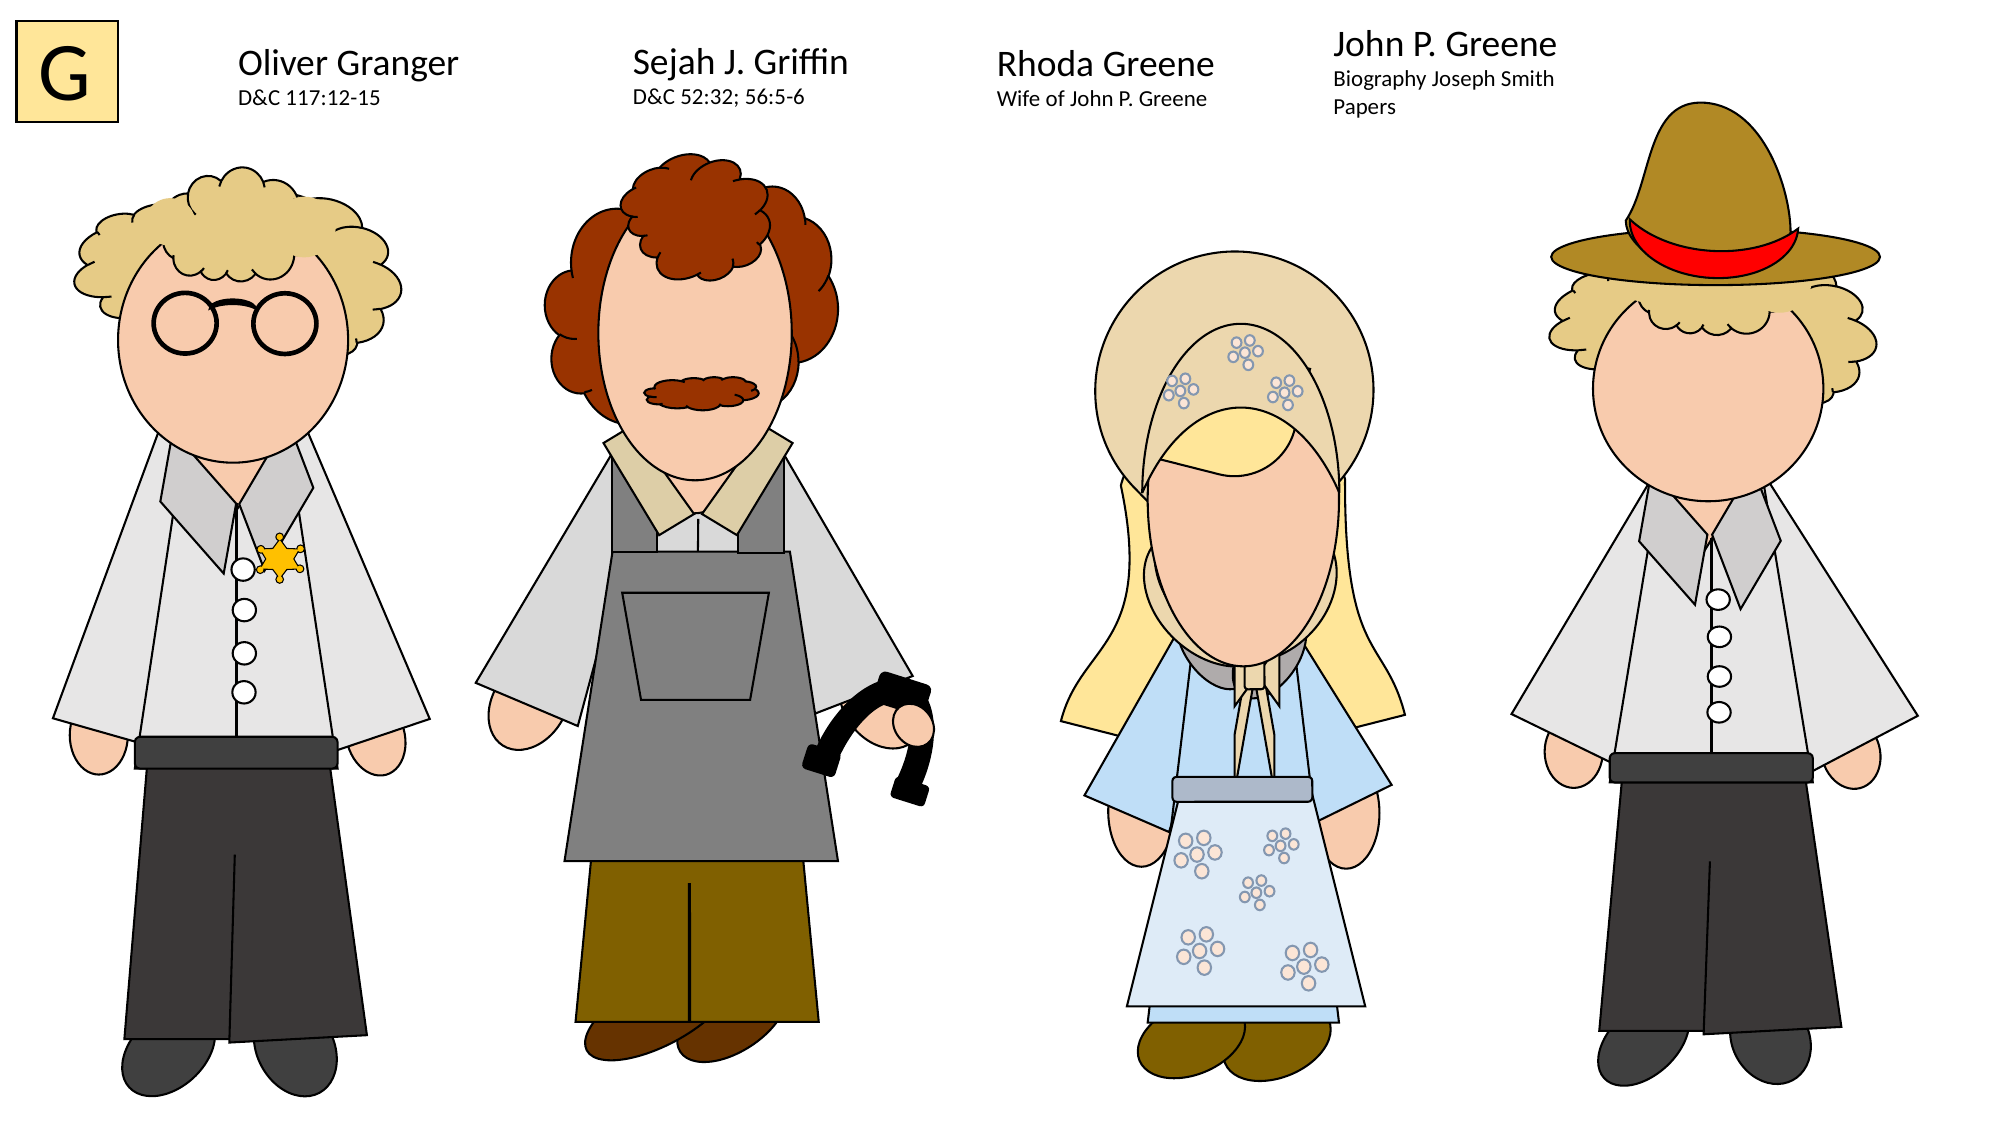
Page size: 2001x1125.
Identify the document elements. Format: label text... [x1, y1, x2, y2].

text_box John P. Greene Biography Joseph Smith Papers [1318, 11, 1610, 127]
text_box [69, 167, 405, 1099]
text_box Oliver Granger D&C 117:12-15 [223, 30, 636, 118]
text_box Sejah J. Griffin D&C 52:32; 56:5-6 [618, 29, 1031, 117]
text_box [1544, 102, 1880, 1086]
text_box Rhoda Greene Wife of John P. Greene [982, 31, 1318, 119]
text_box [492, 152, 933, 1052]
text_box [16, 9, 119, 126]
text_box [1094, 251, 1380, 1078]
